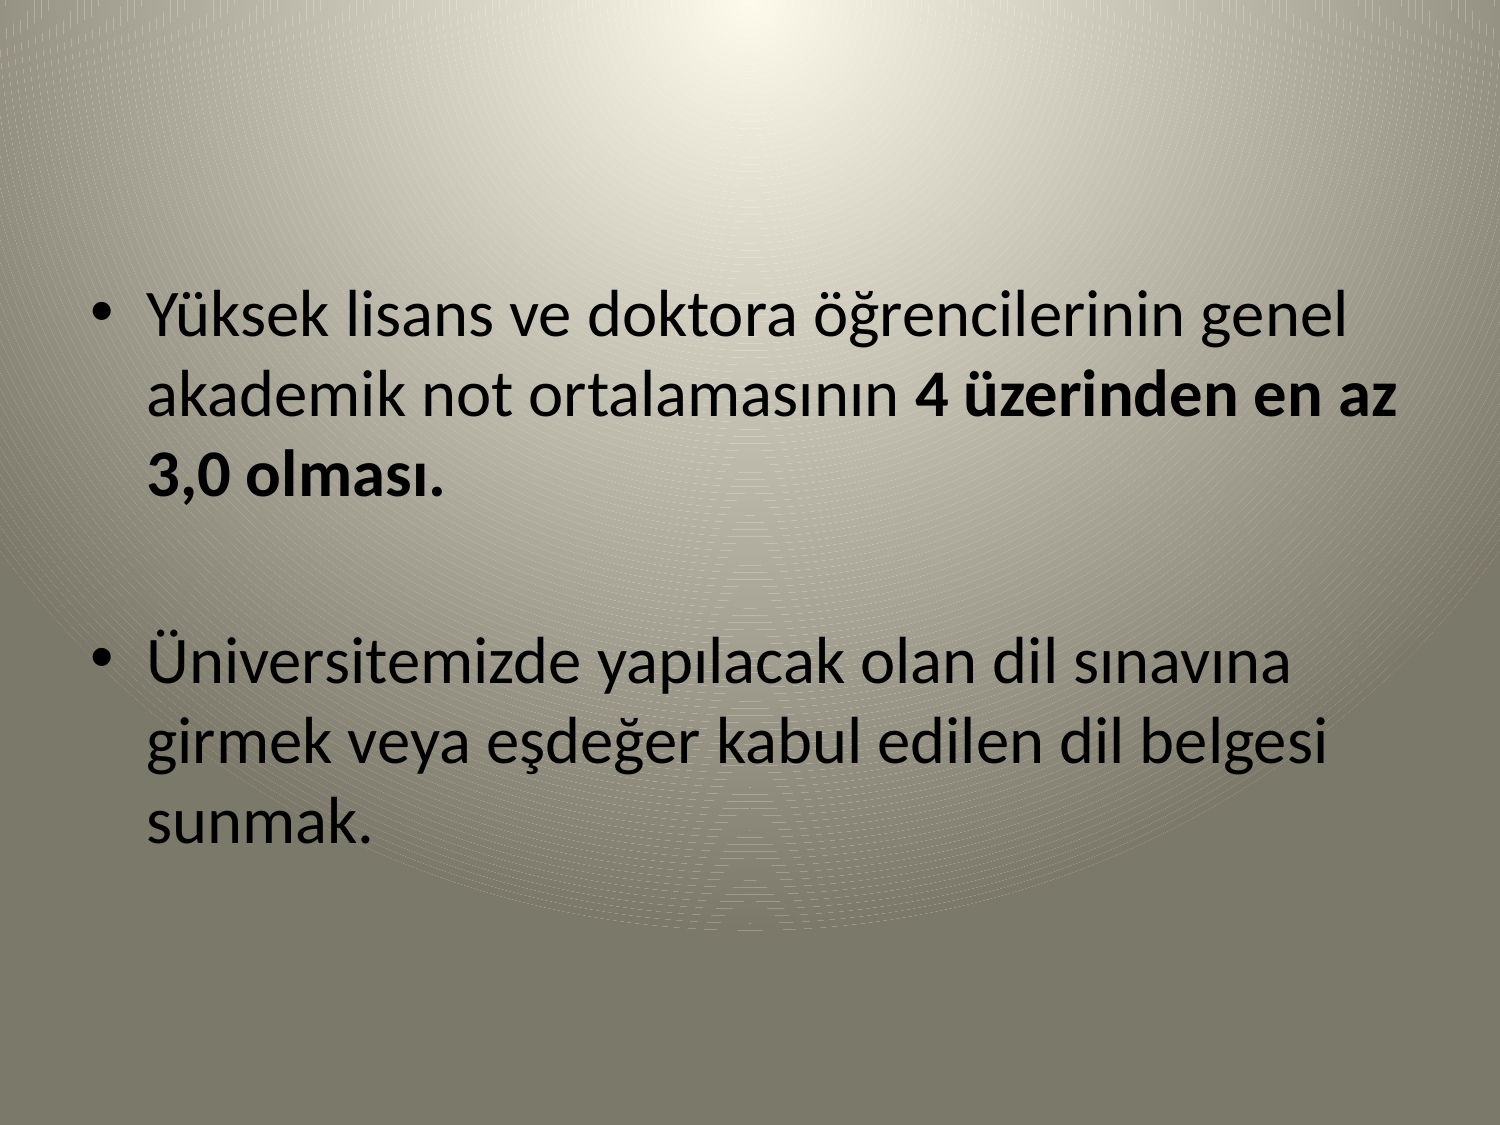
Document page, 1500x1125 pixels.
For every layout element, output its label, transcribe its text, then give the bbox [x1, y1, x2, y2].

list Yüksek lisans ve doktora öğrencilerinin genel akademik not ortalamasının 4 üzerinden en az 3,0 olması. Üniversitemizde yapılacak olan dil sınavına girmek veya eşdeğer kabul edilen dil belgesi sunmak. [75, 262, 1425, 1005]
